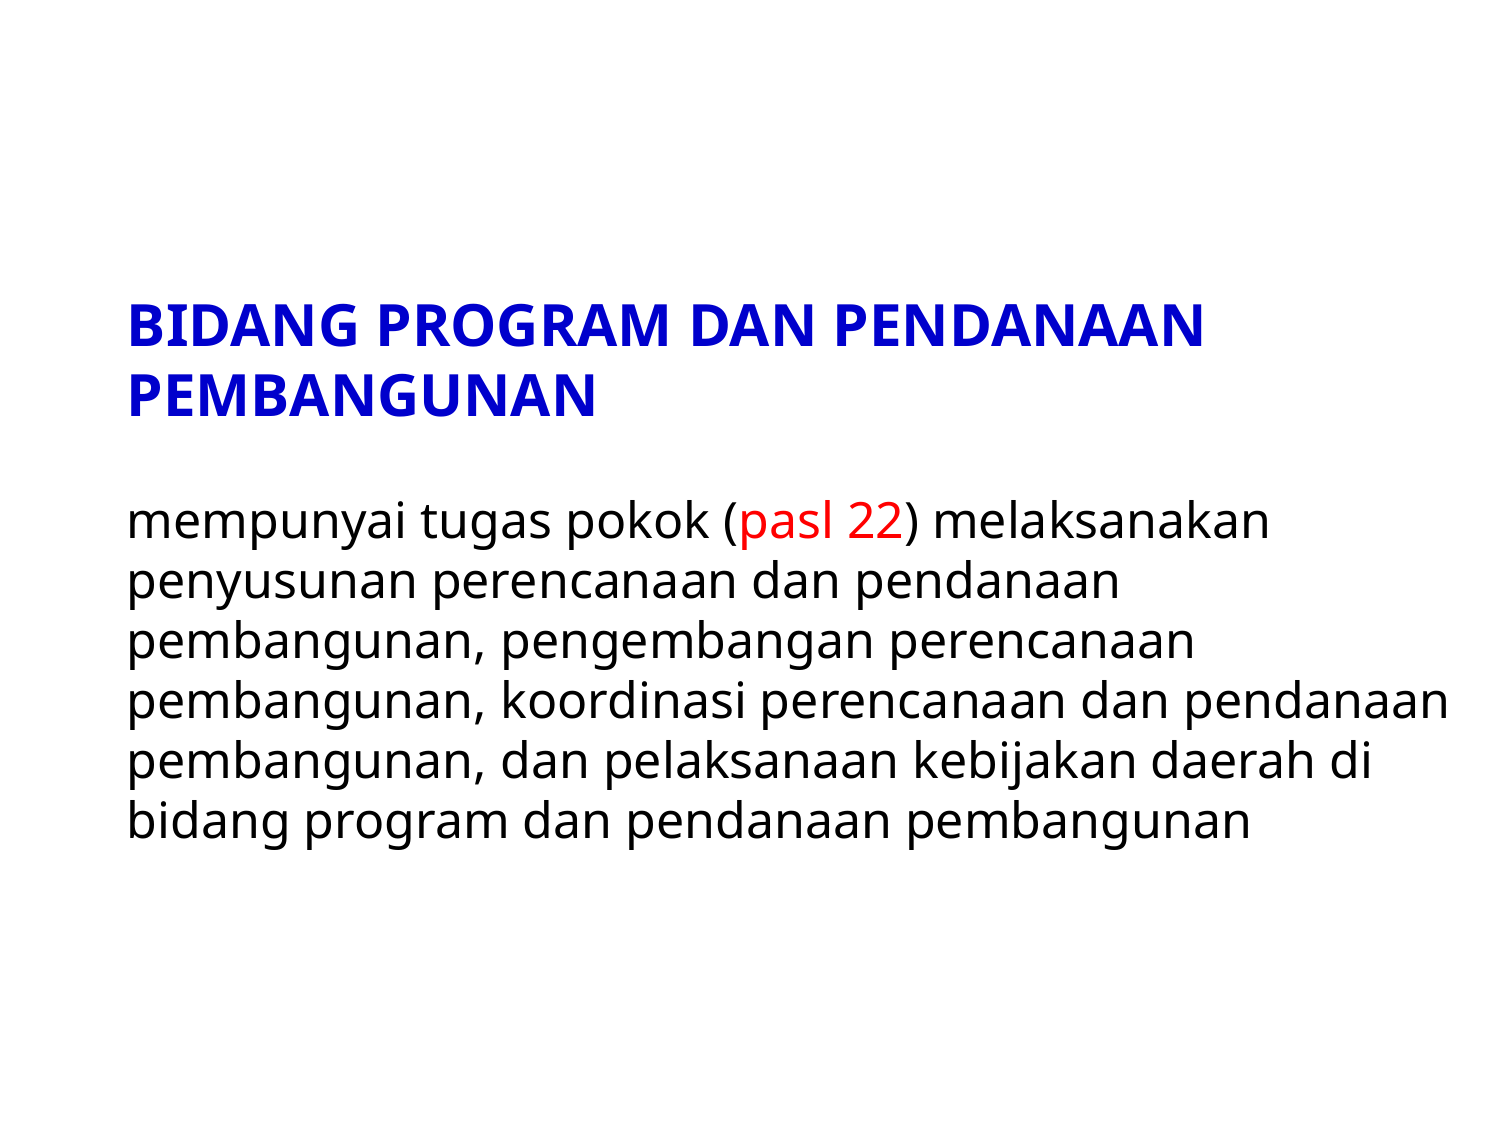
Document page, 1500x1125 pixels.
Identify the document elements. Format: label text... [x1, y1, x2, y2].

text_box BIDANG PROGRAM DAN PENDANAAN PEMBANGUNAN mempunyai tugas pokok (pasl 22) melaksanakan penyusunan perencanaan dan pendanaan pembangunan, pengembangan perencanaan pembangunan, koordinasi perencanaan dan pendanaan pembangunan, dan pelaksanaan kebijakan daerah di bidang program dan pendanaan pembangunan [110, 230, 1473, 907]
